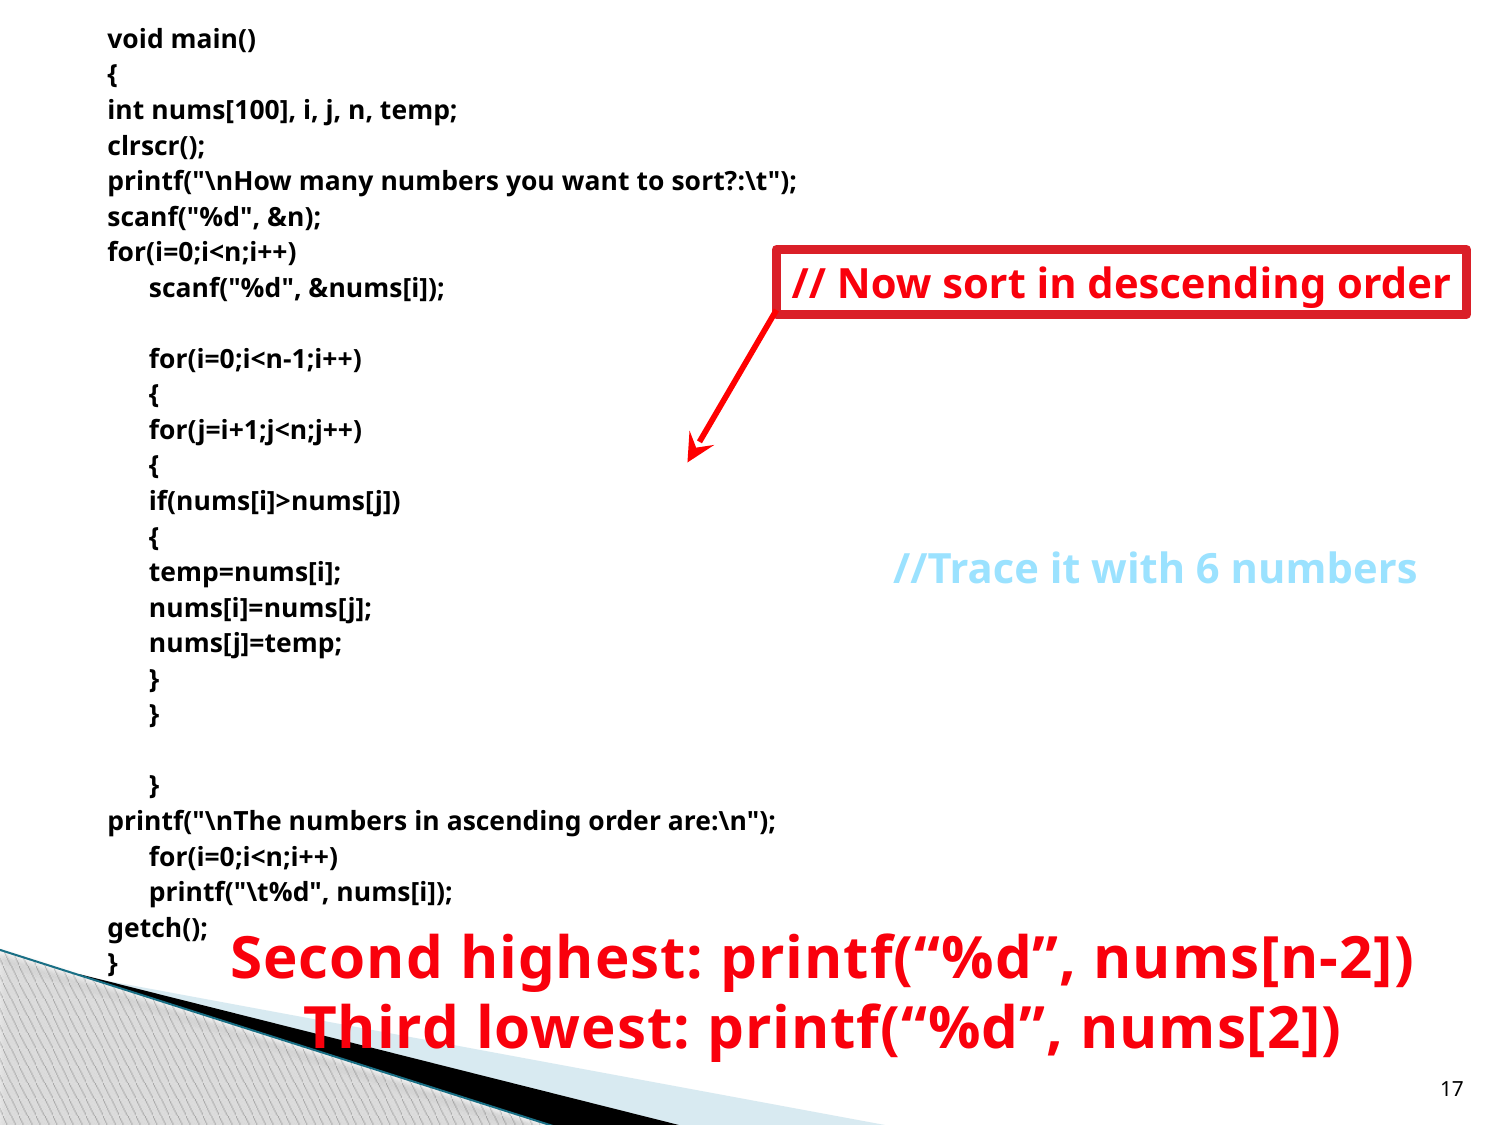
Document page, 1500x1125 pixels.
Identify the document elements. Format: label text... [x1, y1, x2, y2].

list void main() { int nums[100], i, j, n, temp; clrscr(); printf("\nHow many numbers you want to sort?:\t"); scanf("%d", &n); for(i=0;i<n;i++) scanf("%d", &nums[i]); for(i=0;i<n-1;i++) { for(j=i+1;j<n;j++) { if(nums[i]>nums[j]) { temp=nums[i]; nums[i]=nums[j]; nums[j]=temp; } } } printf("\nThe numbers in ascending order are:\n"); for(i=0;i<n;i++) printf("\t%d", nums[i]); getch(); } [75, 14, 1425, 1000]
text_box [687, 312, 776, 463]
text_box Second highest: printf(“%d”, nums[n-2]) Third lowest: printf(“%d”, nums[2]) [215, 912, 1431, 1068]
text_box //Trace it with 6 numbers [877, 534, 1433, 600]
text_box // Now sort in descending order [772, 245, 1471, 319]
slide_number 17 [1418, 1051, 1479, 1112]
